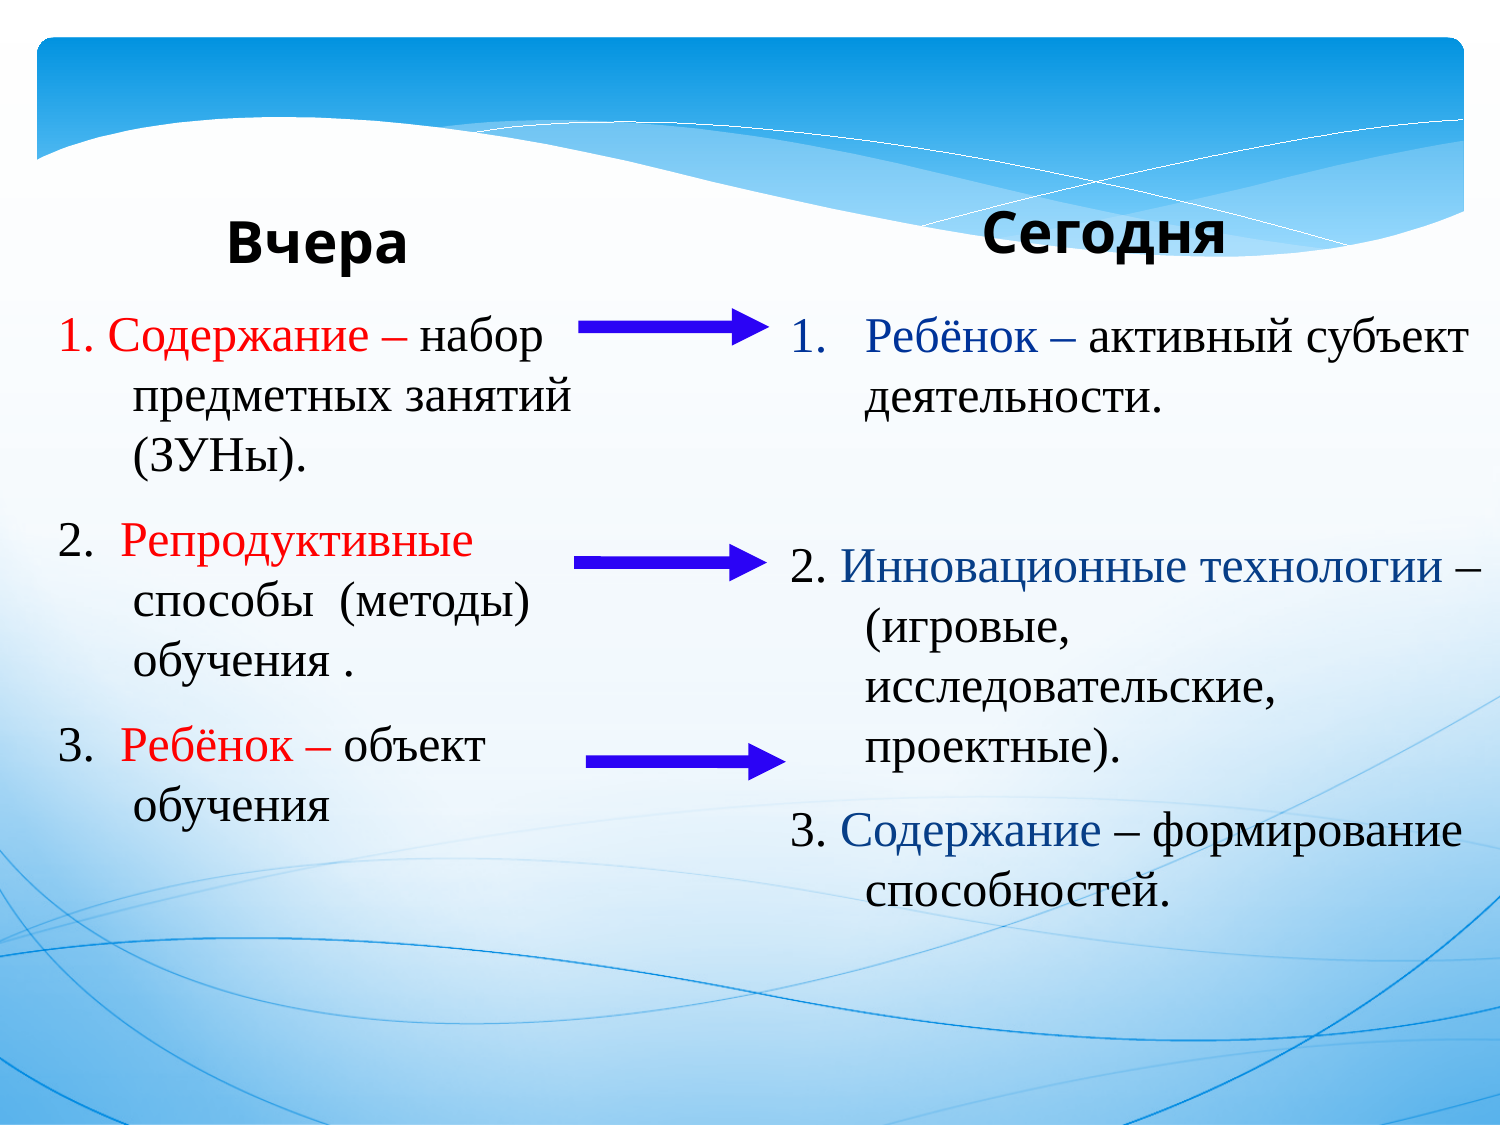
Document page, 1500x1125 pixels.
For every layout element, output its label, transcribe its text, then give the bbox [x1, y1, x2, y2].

text_box [585, 755, 786, 768]
text_box [578, 320, 770, 334]
text_box Вчера [0, 198, 636, 284]
text_box [574, 556, 767, 569]
text_box Ребёнок – активный субъект деятельности. 2. Инновационные технологии – (игровые, исследовательские, проектные). 3. Содержание – формирование способностей. [774, 294, 1500, 925]
text_box Сегодня [792, 187, 1418, 273]
text_box 1. Содержание – набор предметных занятий (ЗУНы). 2. Репродуктивные способы (методы) обучения . 3. Ребёнок – объект обучения [42, 294, 643, 840]
